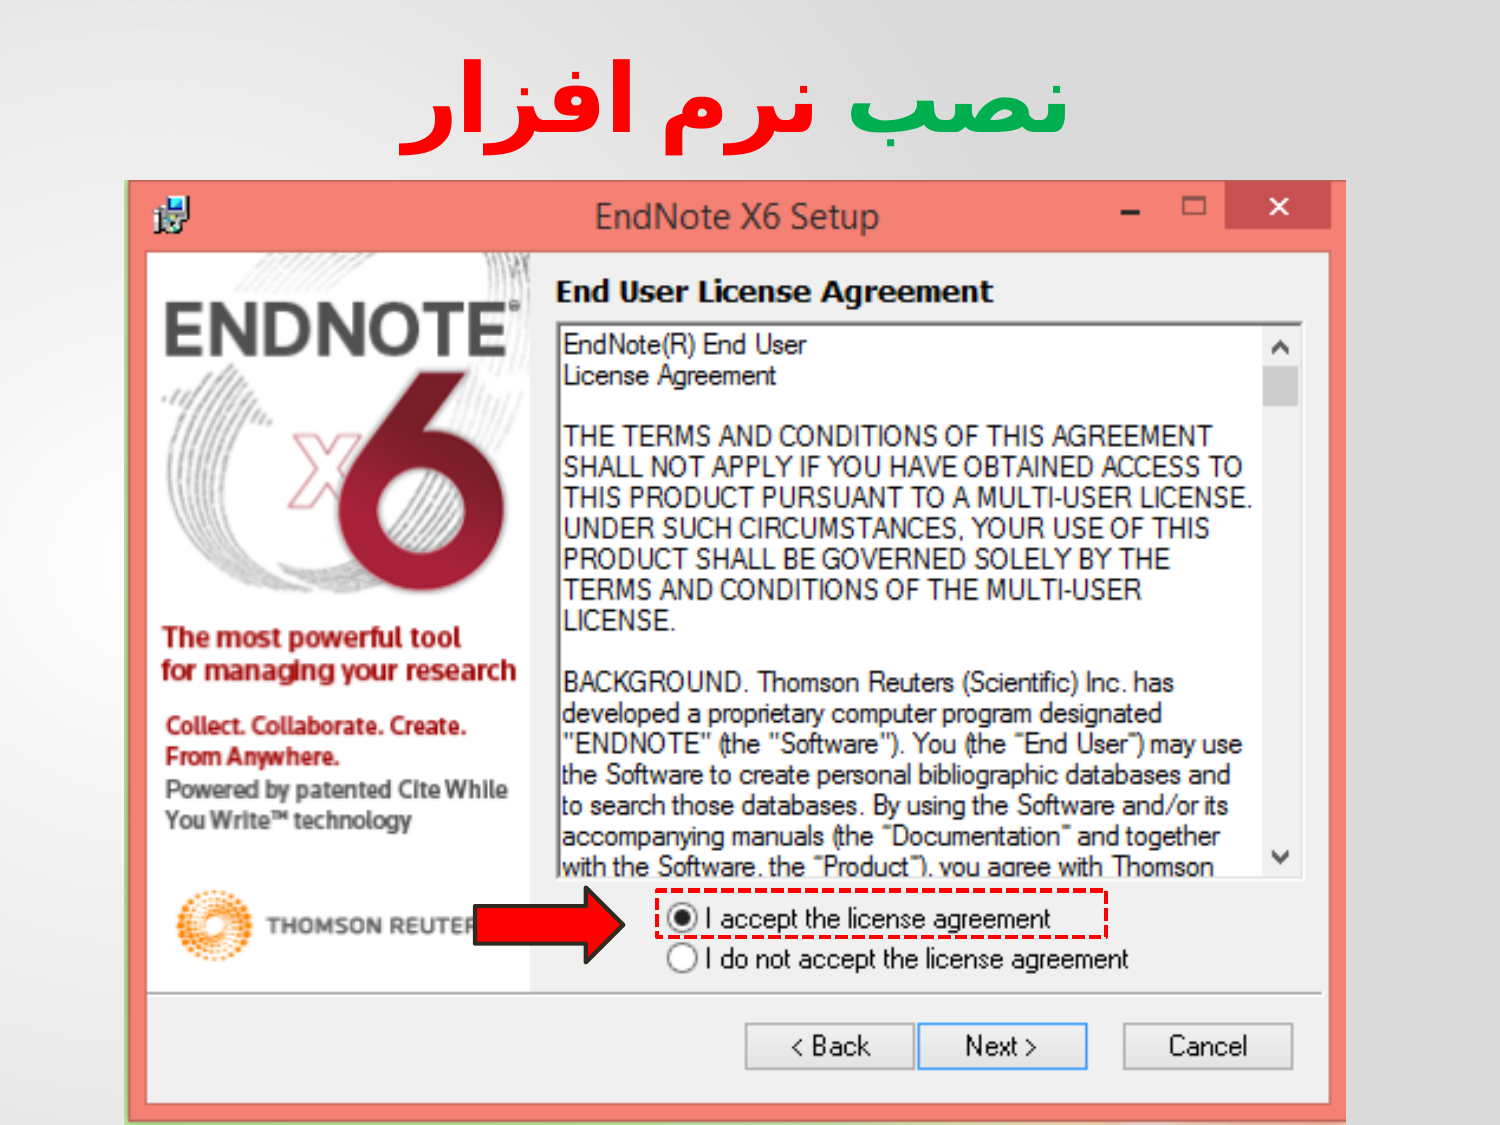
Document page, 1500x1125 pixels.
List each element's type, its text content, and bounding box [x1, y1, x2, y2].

text_box نصب نرم افزار [113, 0, 1364, 188]
picture [123, 179, 1347, 1125]
